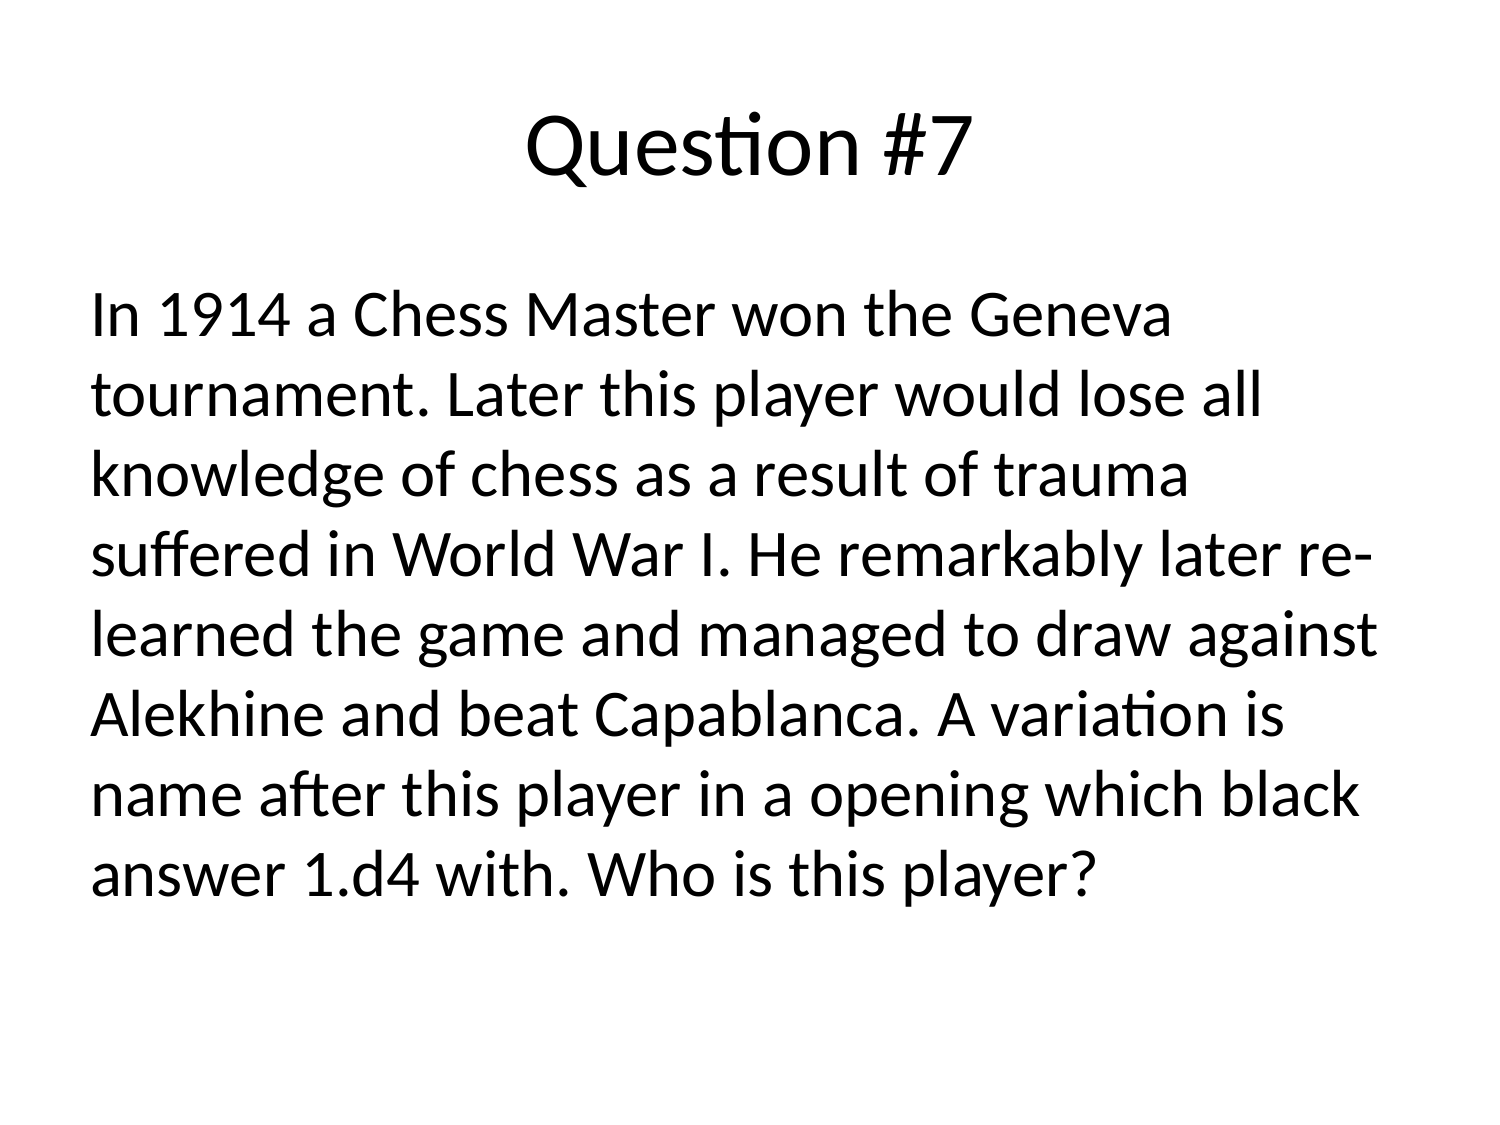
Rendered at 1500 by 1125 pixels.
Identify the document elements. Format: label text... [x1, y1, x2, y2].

list In 1914 a Chess Master won the Geneva tournament. Later this player would lose all knowledge of chess as a result of trauma suffered in World War I. He remarkably later re-learned the game and managed to draw against Alekhine and beat Capablanca. A variation is name after this player in a opening which black answer 1.d4 with. Who is this player? [75, 262, 1425, 1005]
title Question #7 [75, 45, 1425, 233]
